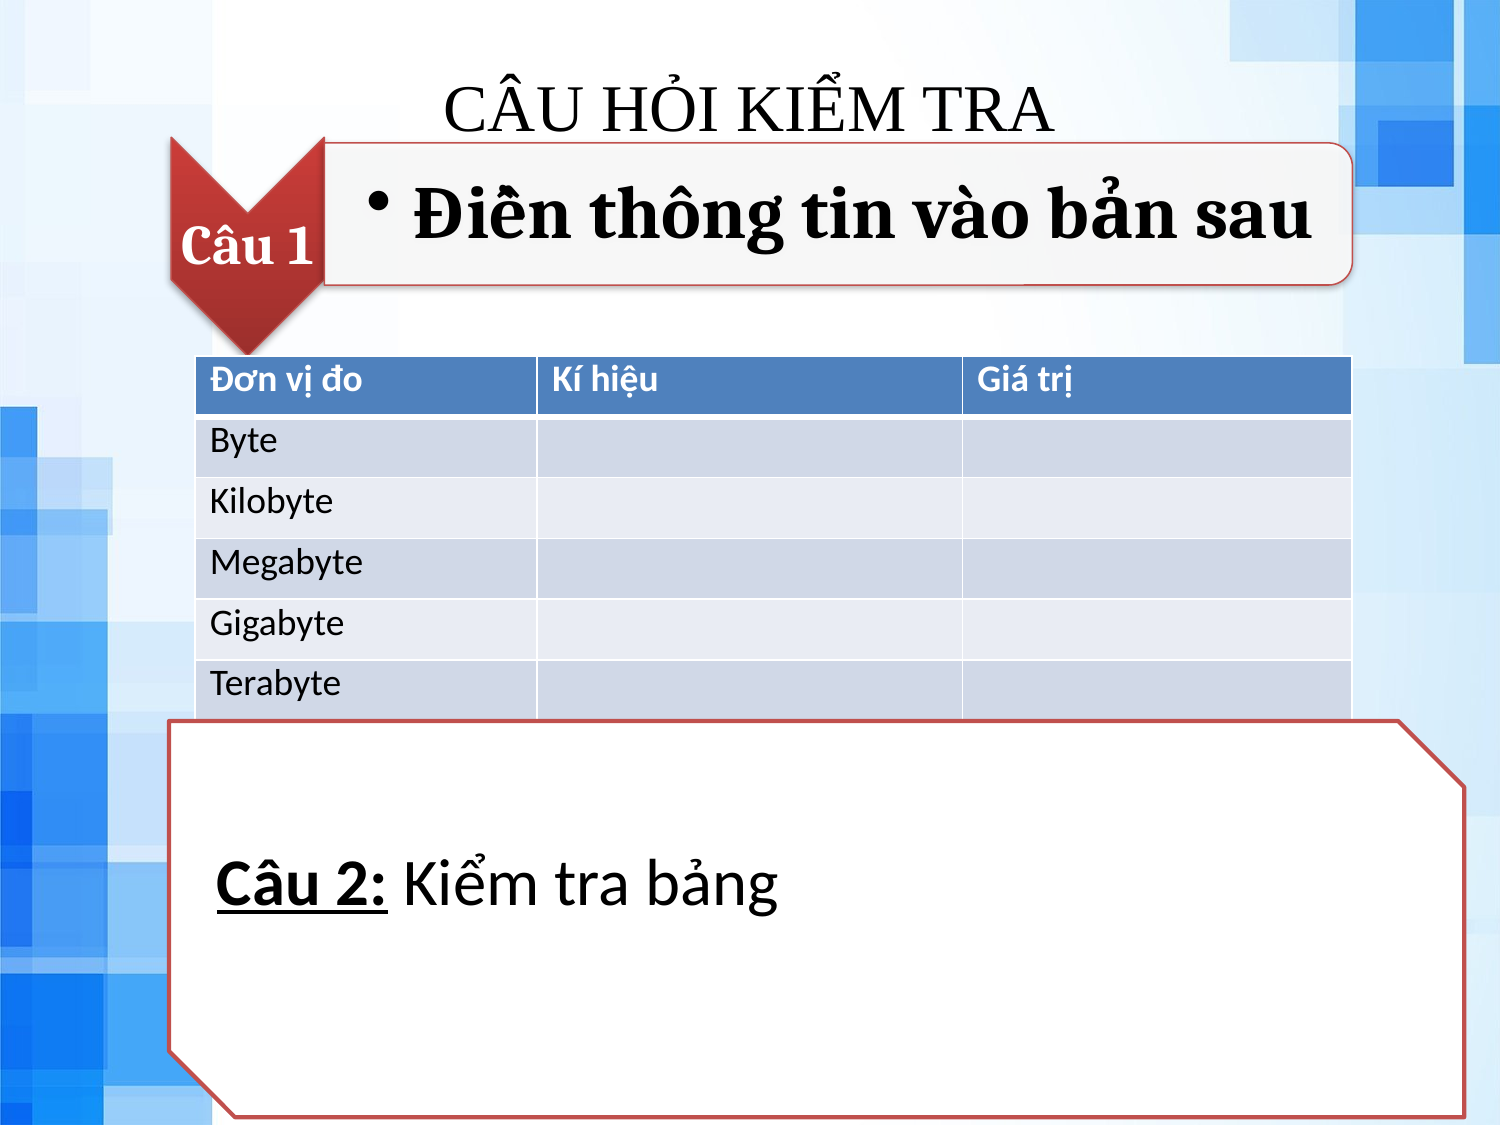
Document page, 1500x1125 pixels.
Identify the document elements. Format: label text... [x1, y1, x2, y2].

table_cell [963, 539, 1351, 598]
table_cell Kilobyte [196, 478, 536, 538]
table_cell [963, 661, 1351, 718]
table_cell Gigabyte [196, 600, 536, 659]
text_box Câu 2: Kiểm tra bảng [166, 718, 1467, 1120]
table_cell [963, 478, 1351, 538]
table_cell [538, 600, 962, 659]
picture [0, 0, 1500, 1125]
table_header Kí hiệu [538, 364, 962, 414]
table_cell [538, 661, 962, 718]
table_cell [538, 478, 962, 538]
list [170, 136, 1353, 357]
table_cell [963, 420, 1351, 477]
table_cell Megabyte [196, 539, 536, 598]
table_cell Terabyte [196, 661, 536, 718]
table_cell [538, 539, 962, 598]
table_header Đơn vị đo [196, 364, 536, 414]
table_cell [963, 600, 1351, 659]
table_cell [538, 420, 962, 477]
title CÂU HỎI KIỂM TRA [75, 11, 1425, 199]
table_header Giá trị [963, 364, 1351, 414]
table_cell Byte [196, 420, 536, 477]
